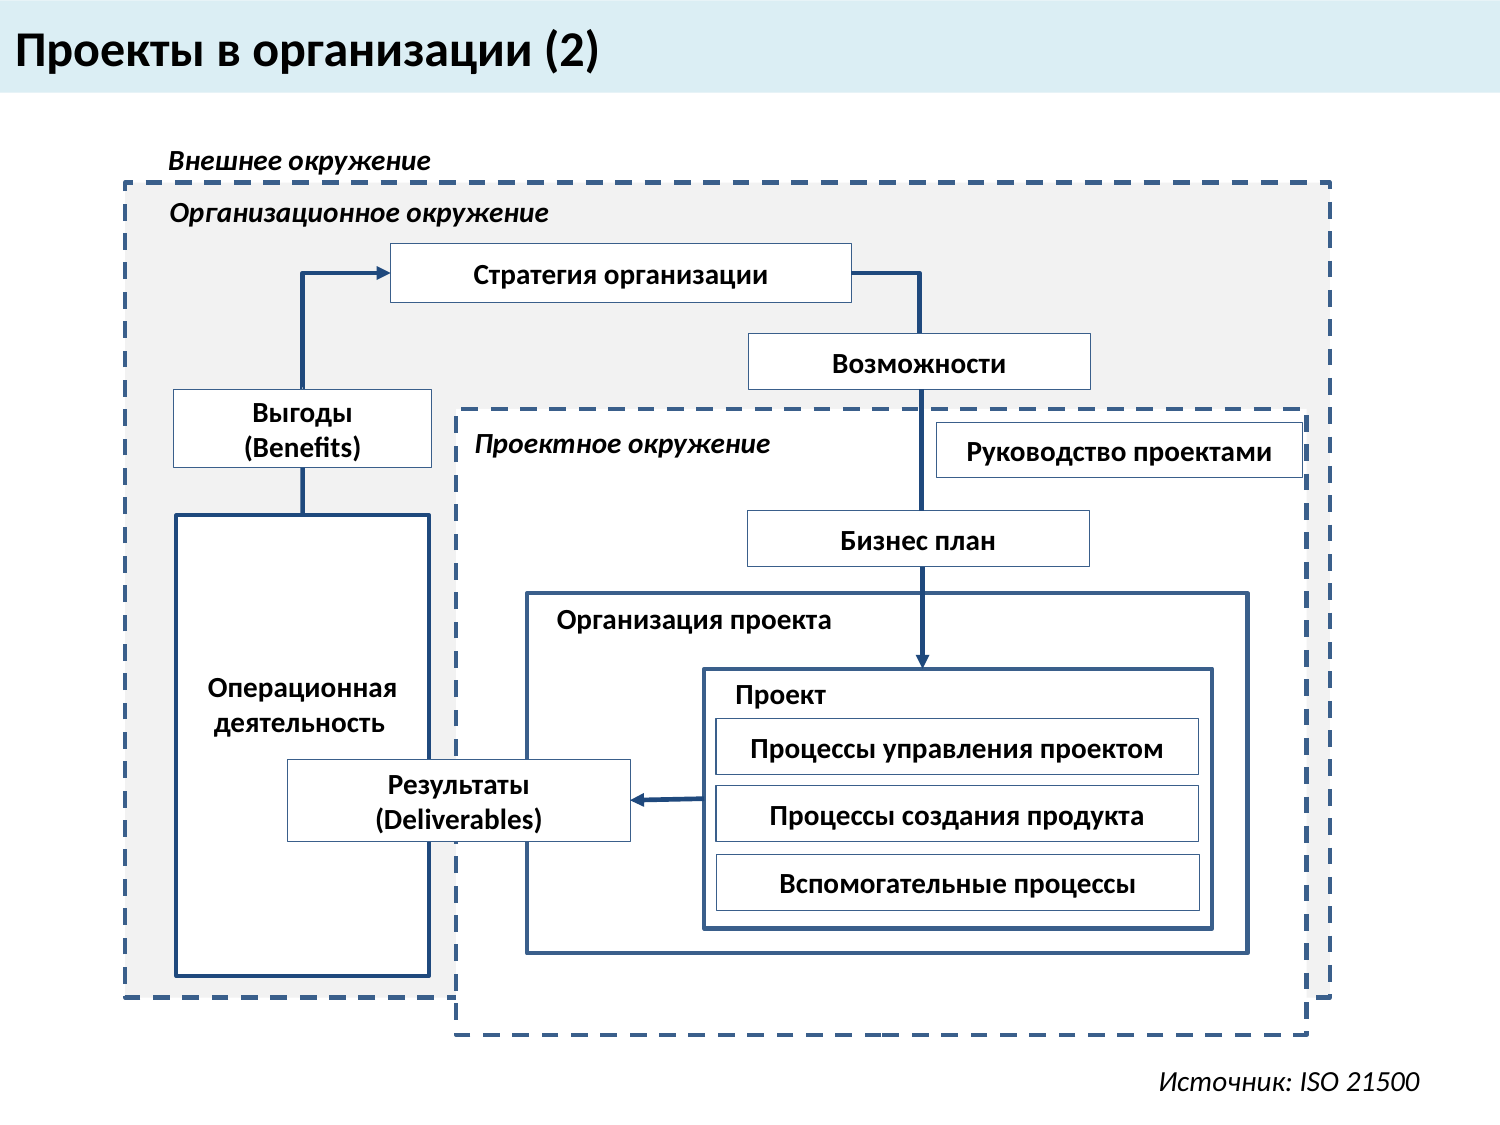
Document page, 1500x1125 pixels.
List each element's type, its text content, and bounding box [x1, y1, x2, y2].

text_box Бизнес план [745, 509, 1092, 568]
text_box Проектное окружение [459, 417, 786, 467]
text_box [851, 272, 920, 335]
text_box Результаты (Deliverables) [285, 757, 632, 843]
text_box Источник: ISO 21500 [1143, 1055, 1435, 1105]
text_box Внешнее окружение [153, 133, 447, 184]
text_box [288, 287, 405, 376]
text_box [454, 407, 1309, 1037]
text_box Руководство проектами [934, 420, 1305, 480]
text_box Вспомогательные процессы [715, 852, 1201, 912]
text_box [174, 513, 431, 978]
text_box [702, 667, 1214, 931]
title Проекты в организации (2) [0, 0, 1500, 93]
text_box Проект [720, 668, 842, 718]
text_box Процессы создания продукта [714, 784, 1201, 843]
text_box [123, 180, 1332, 1000]
text_box [525, 591, 1250, 955]
text_box Стратегия организации [389, 241, 853, 305]
text_box Возможности [746, 332, 1093, 391]
text_box Операционная деятельность [192, 660, 413, 746]
text_box Процессы управления проектом [714, 717, 1201, 776]
text_box Организационное окружение [154, 185, 571, 236]
text_box Организация проекта [542, 592, 848, 643]
text_box Выгоды (Benefits) [171, 387, 434, 470]
